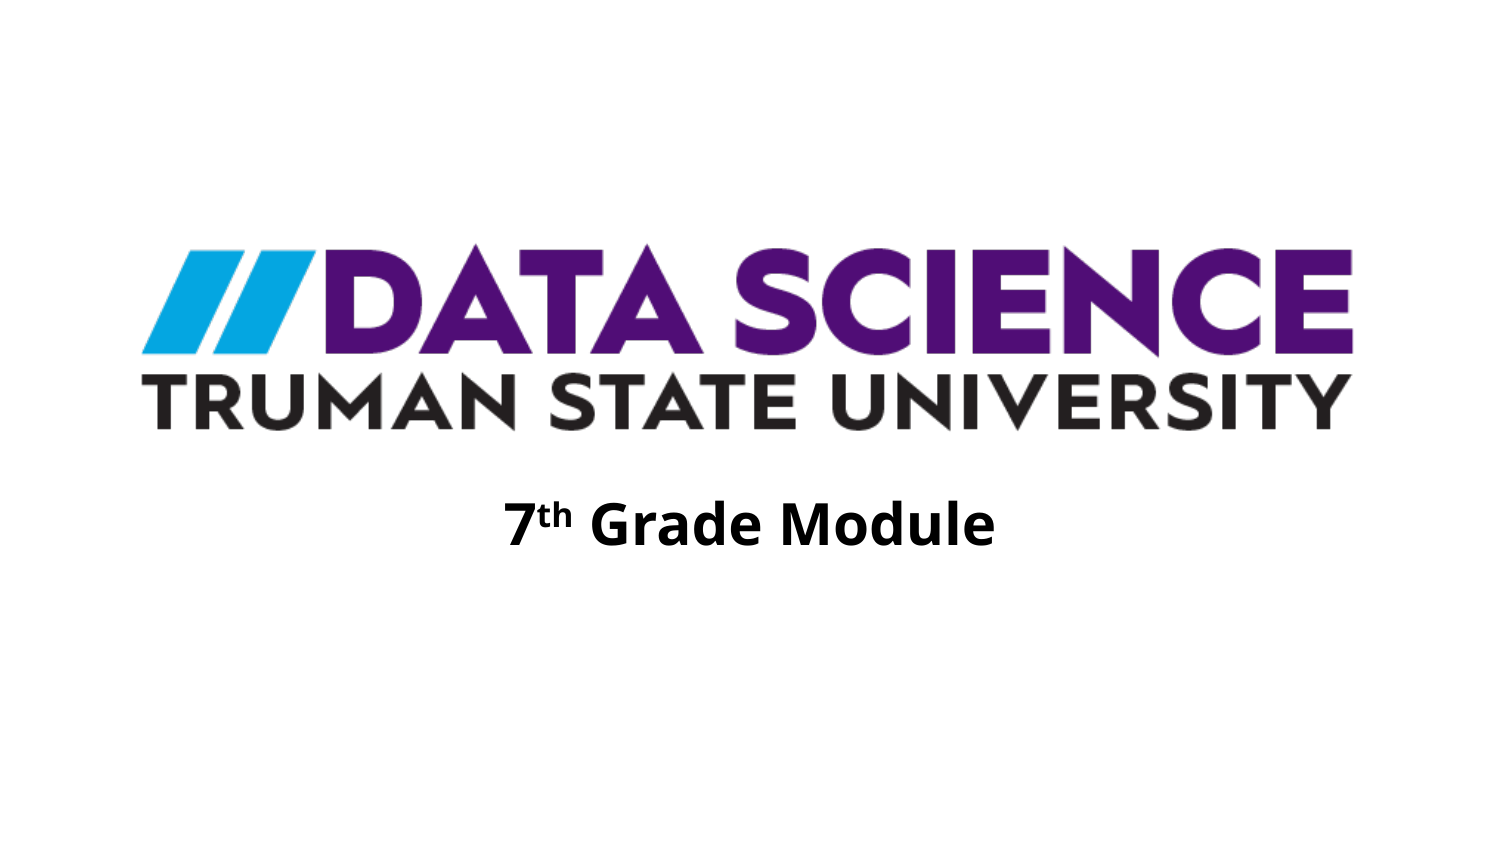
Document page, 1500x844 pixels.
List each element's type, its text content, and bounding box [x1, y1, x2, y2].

title 7th Grade Module [51, 472, 1449, 691]
picture [112, 179, 1388, 499]
